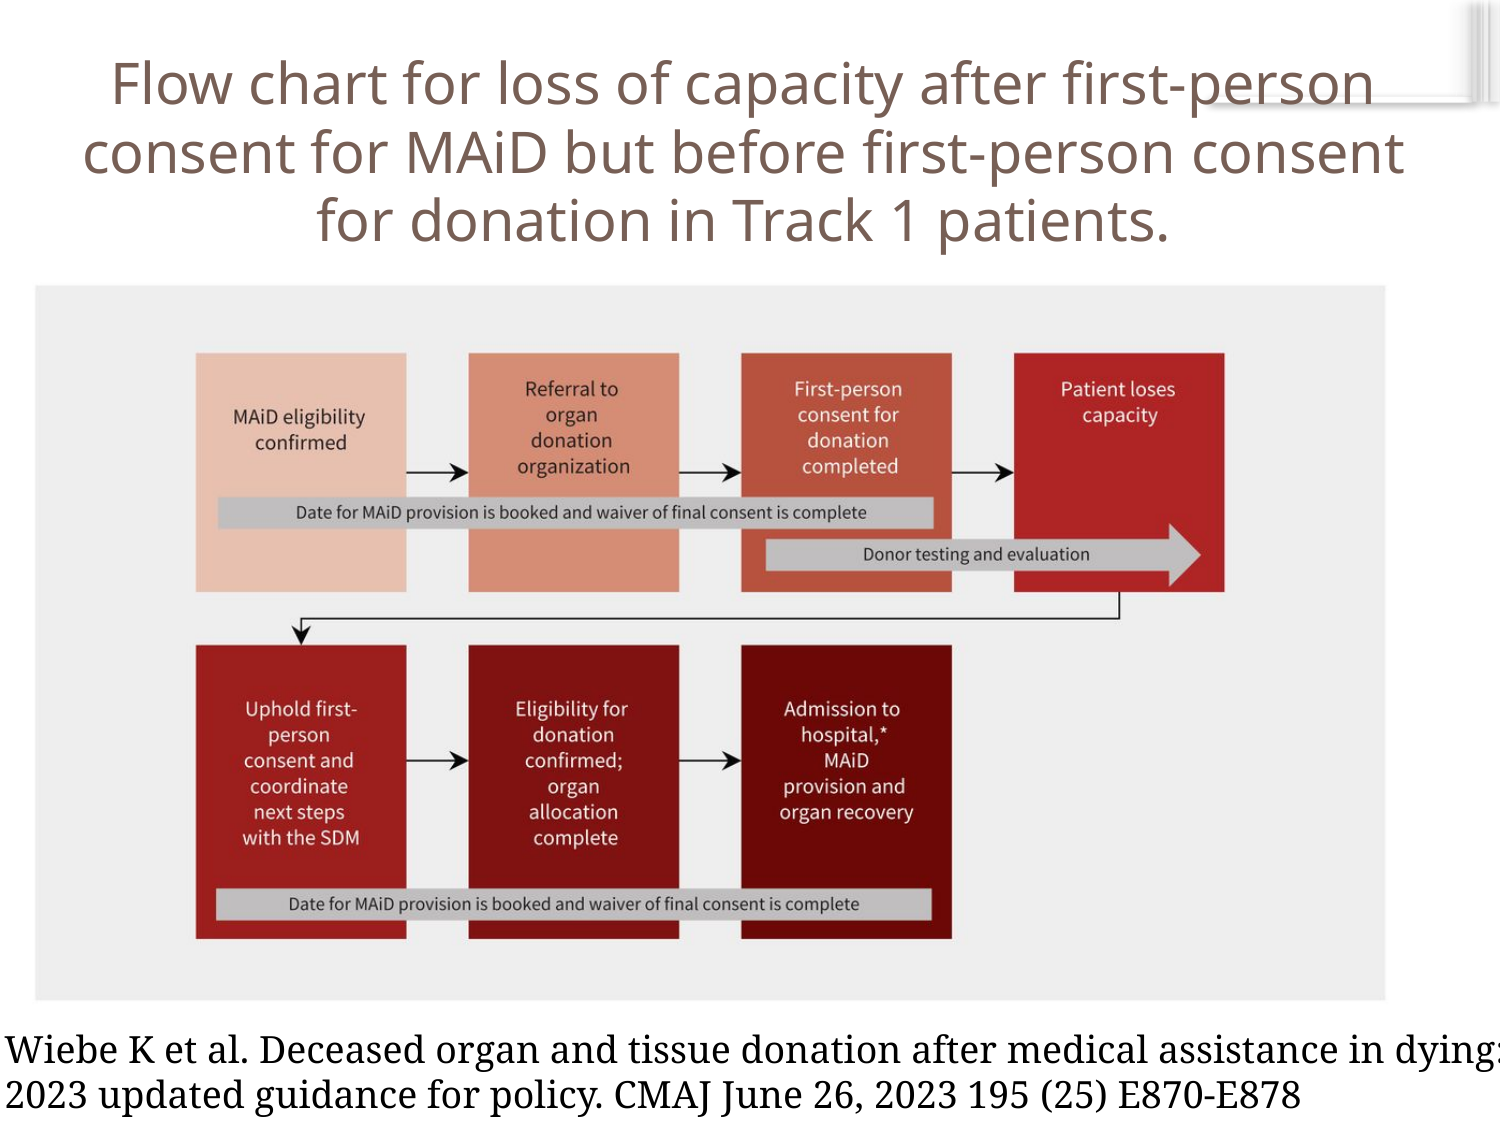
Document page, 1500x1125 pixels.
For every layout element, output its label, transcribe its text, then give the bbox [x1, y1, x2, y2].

title Flow chart for loss of capacity after first-person consent for MAiD but before first-person consent for donation in Track 1 patients. [24, 37, 1463, 263]
picture [24, 274, 1397, 1012]
text_box Wiebe K et al. Deceased organ and tissue donation after medical assistance in dying: 2023 updated guidance for policy. CMAJ June 26, 2023 195 (25) E870-E878 [0, 1018, 1500, 1124]
